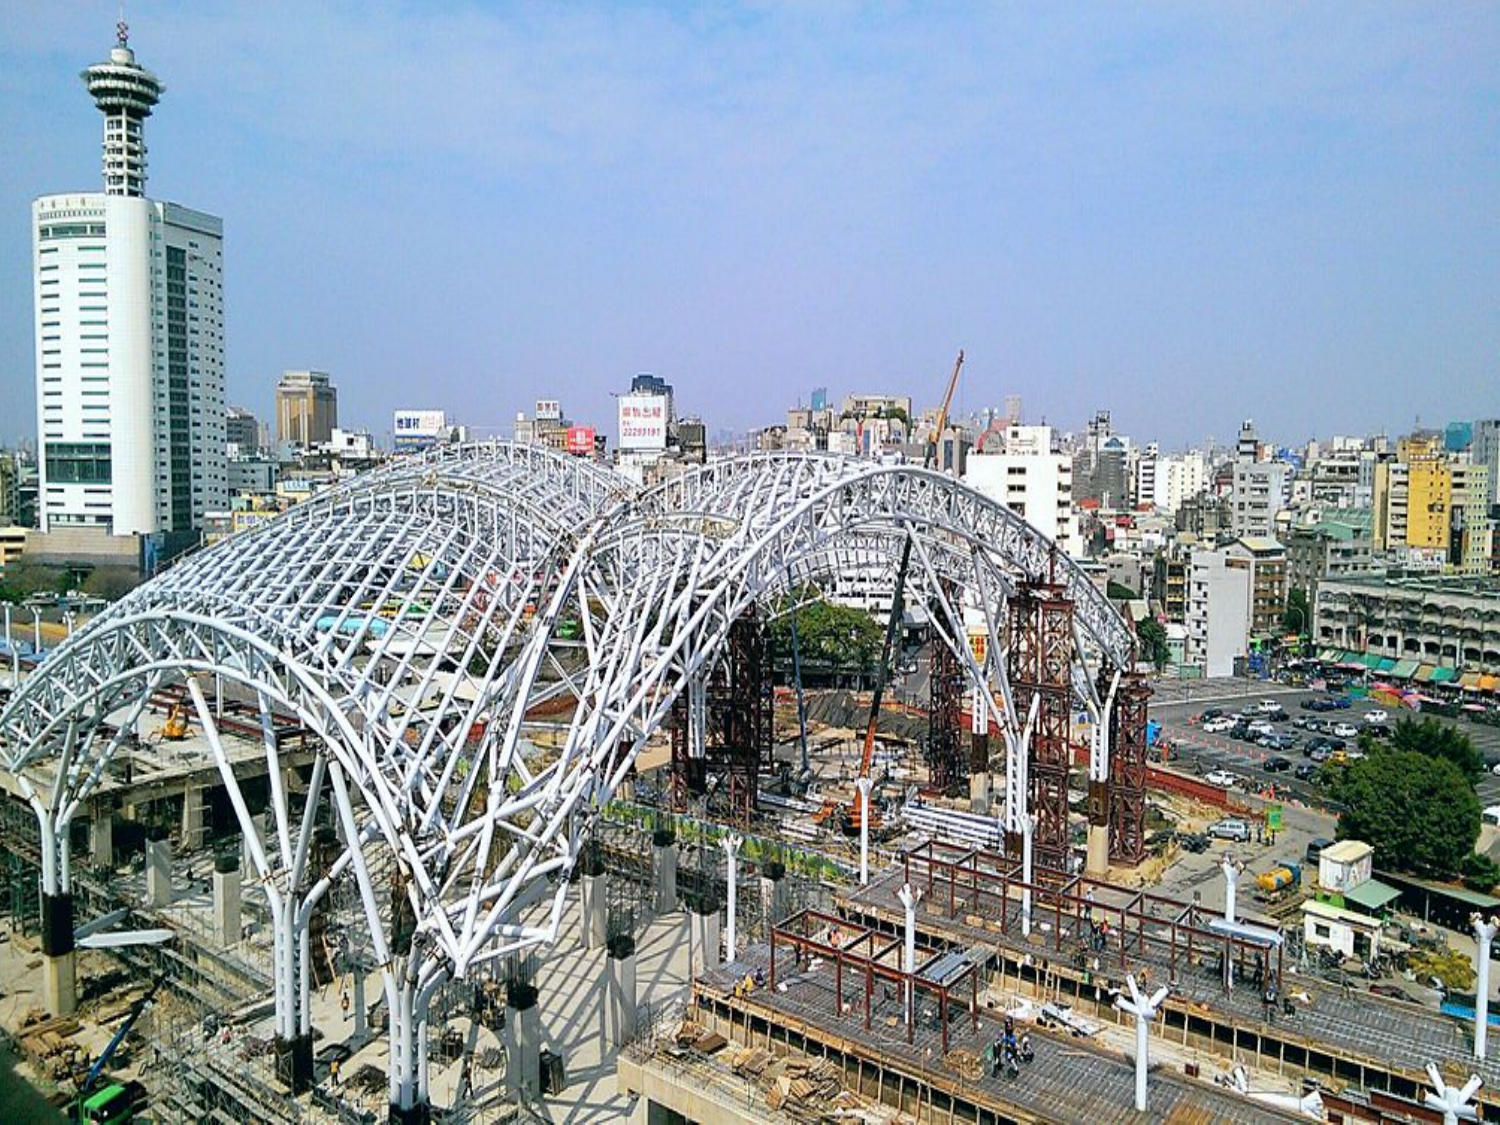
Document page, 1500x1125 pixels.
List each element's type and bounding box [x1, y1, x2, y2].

list [0, 0, 1500, 1125]
